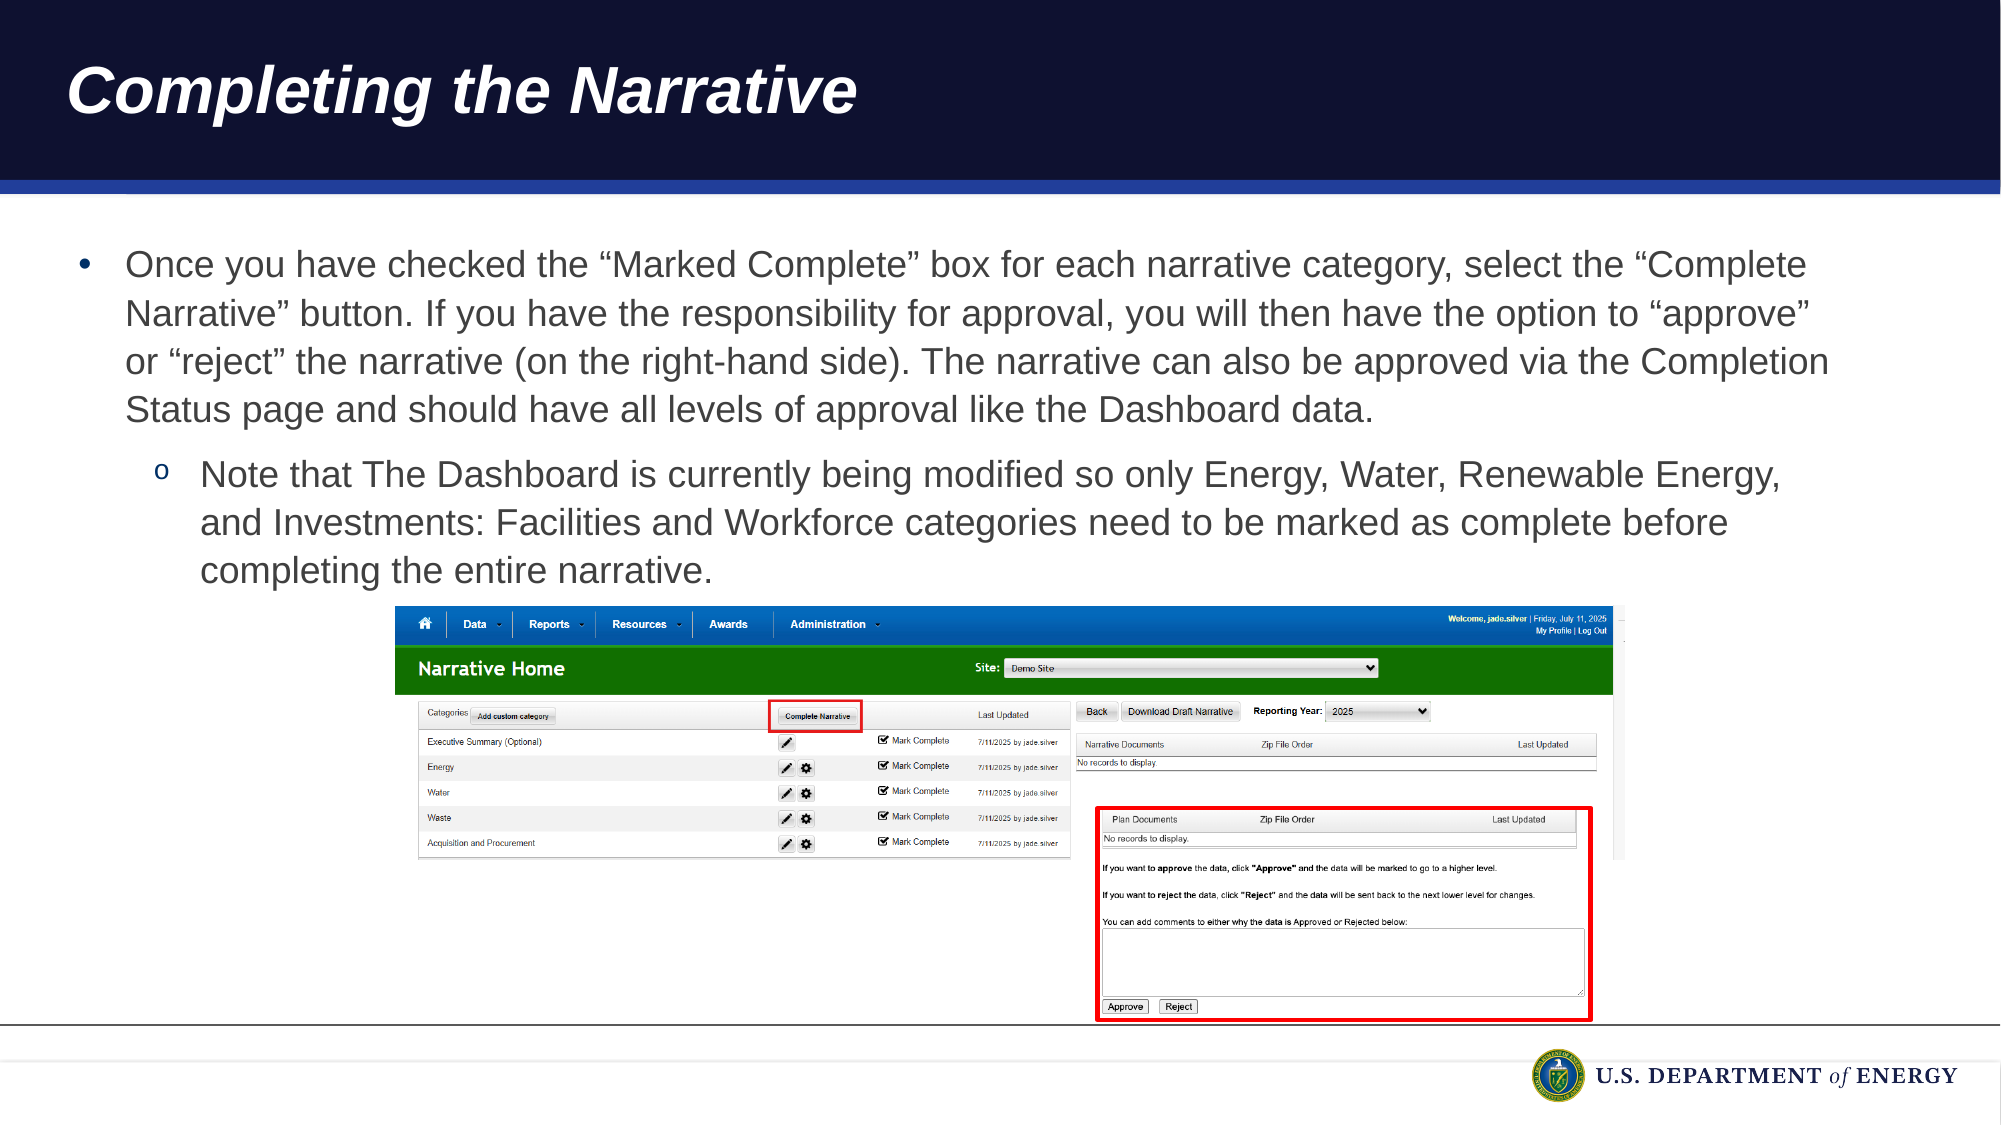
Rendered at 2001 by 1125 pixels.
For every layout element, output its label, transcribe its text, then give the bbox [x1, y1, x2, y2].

list [70, 262, 1892, 1043]
picture [394, 604, 1626, 1018]
picture [1509, 987, 1975, 1125]
title Completing the Narrative [66, 47, 1934, 160]
text_box Once you have checked the “Marked Complete” box for each narrative category, select the “Complete Narrative” button. If you have the responsibility for approval, you will then have the option to “approve” or “reject” the narrative (on the right-hand side). The narrative can also be approved via the Completion Status page and should have all levels of approval like the Dashboard data. Note that The Dashboard is currently being modified so only Energy, Water, Renewable Energy, and Investments: Facilities and Workforce categories need to be marked as complete before completing the entire narrative. [63, 229, 1847, 664]
